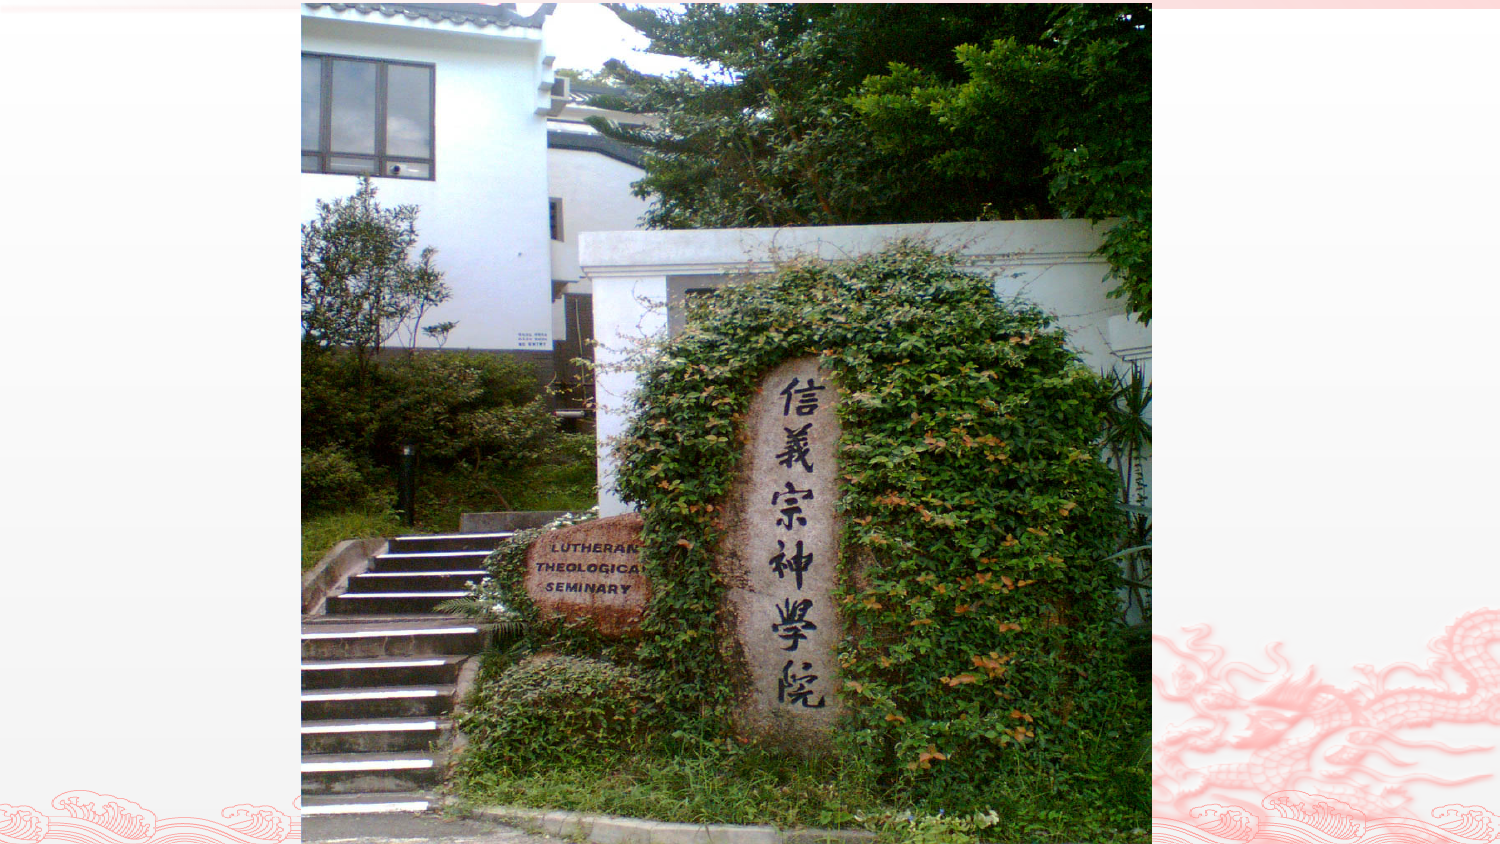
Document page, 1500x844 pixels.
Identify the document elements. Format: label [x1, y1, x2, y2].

picture [300, 3, 1153, 844]
